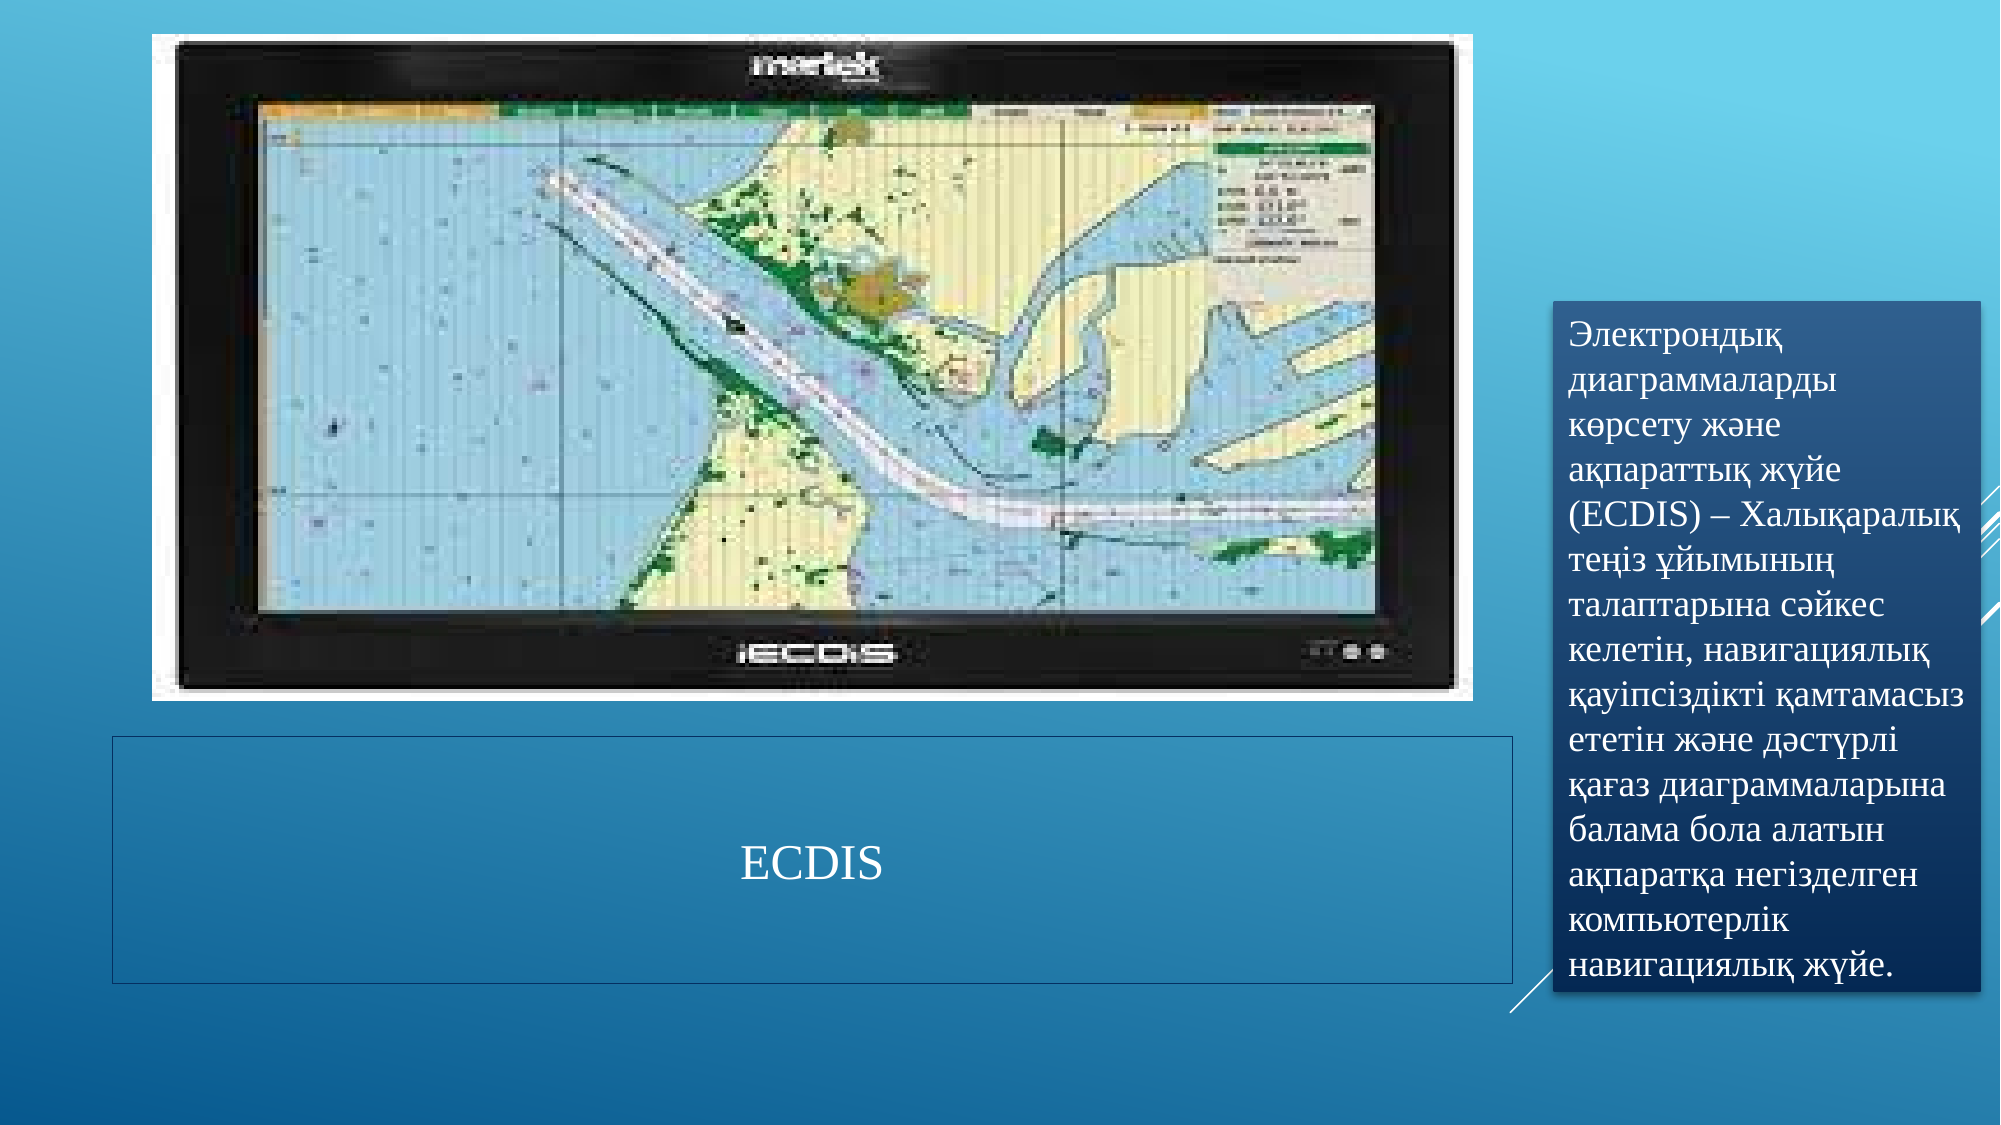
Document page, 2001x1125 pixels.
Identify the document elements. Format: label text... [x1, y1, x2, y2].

text_box Электрондық диаграммаларды көрсету және ақпараттық жүйе (ECDIS) – Халықаралық теңіз ұйымының талаптарына сәйкес келетін, навигациялық қауіпсіздікті қамтамасыз ететін және дәстүрлі қағаз диаграммаларына балама бола алатын ақпаратқа негізделген компьютерлік навигациялық жүйе. [1553, 301, 1981, 992]
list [151, 33, 1473, 701]
title ECDIS [112, 736, 1513, 984]
